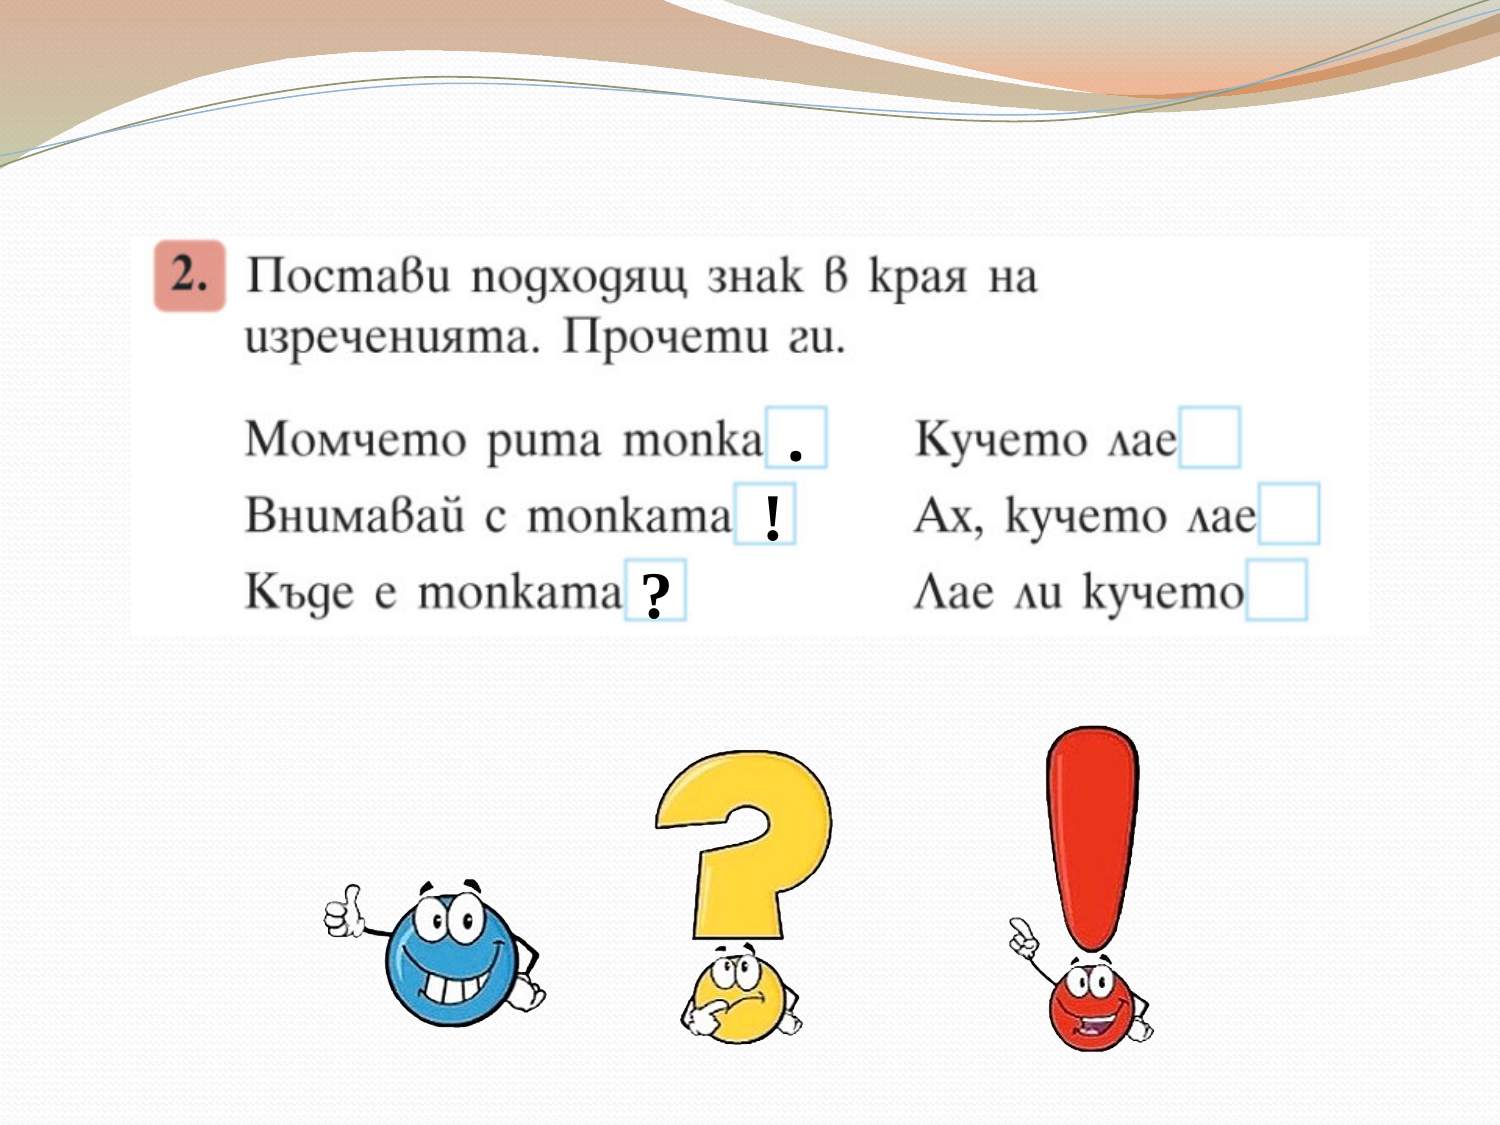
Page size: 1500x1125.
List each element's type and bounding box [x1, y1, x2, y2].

picture [311, 687, 1226, 1062]
list [131, 237, 1369, 635]
